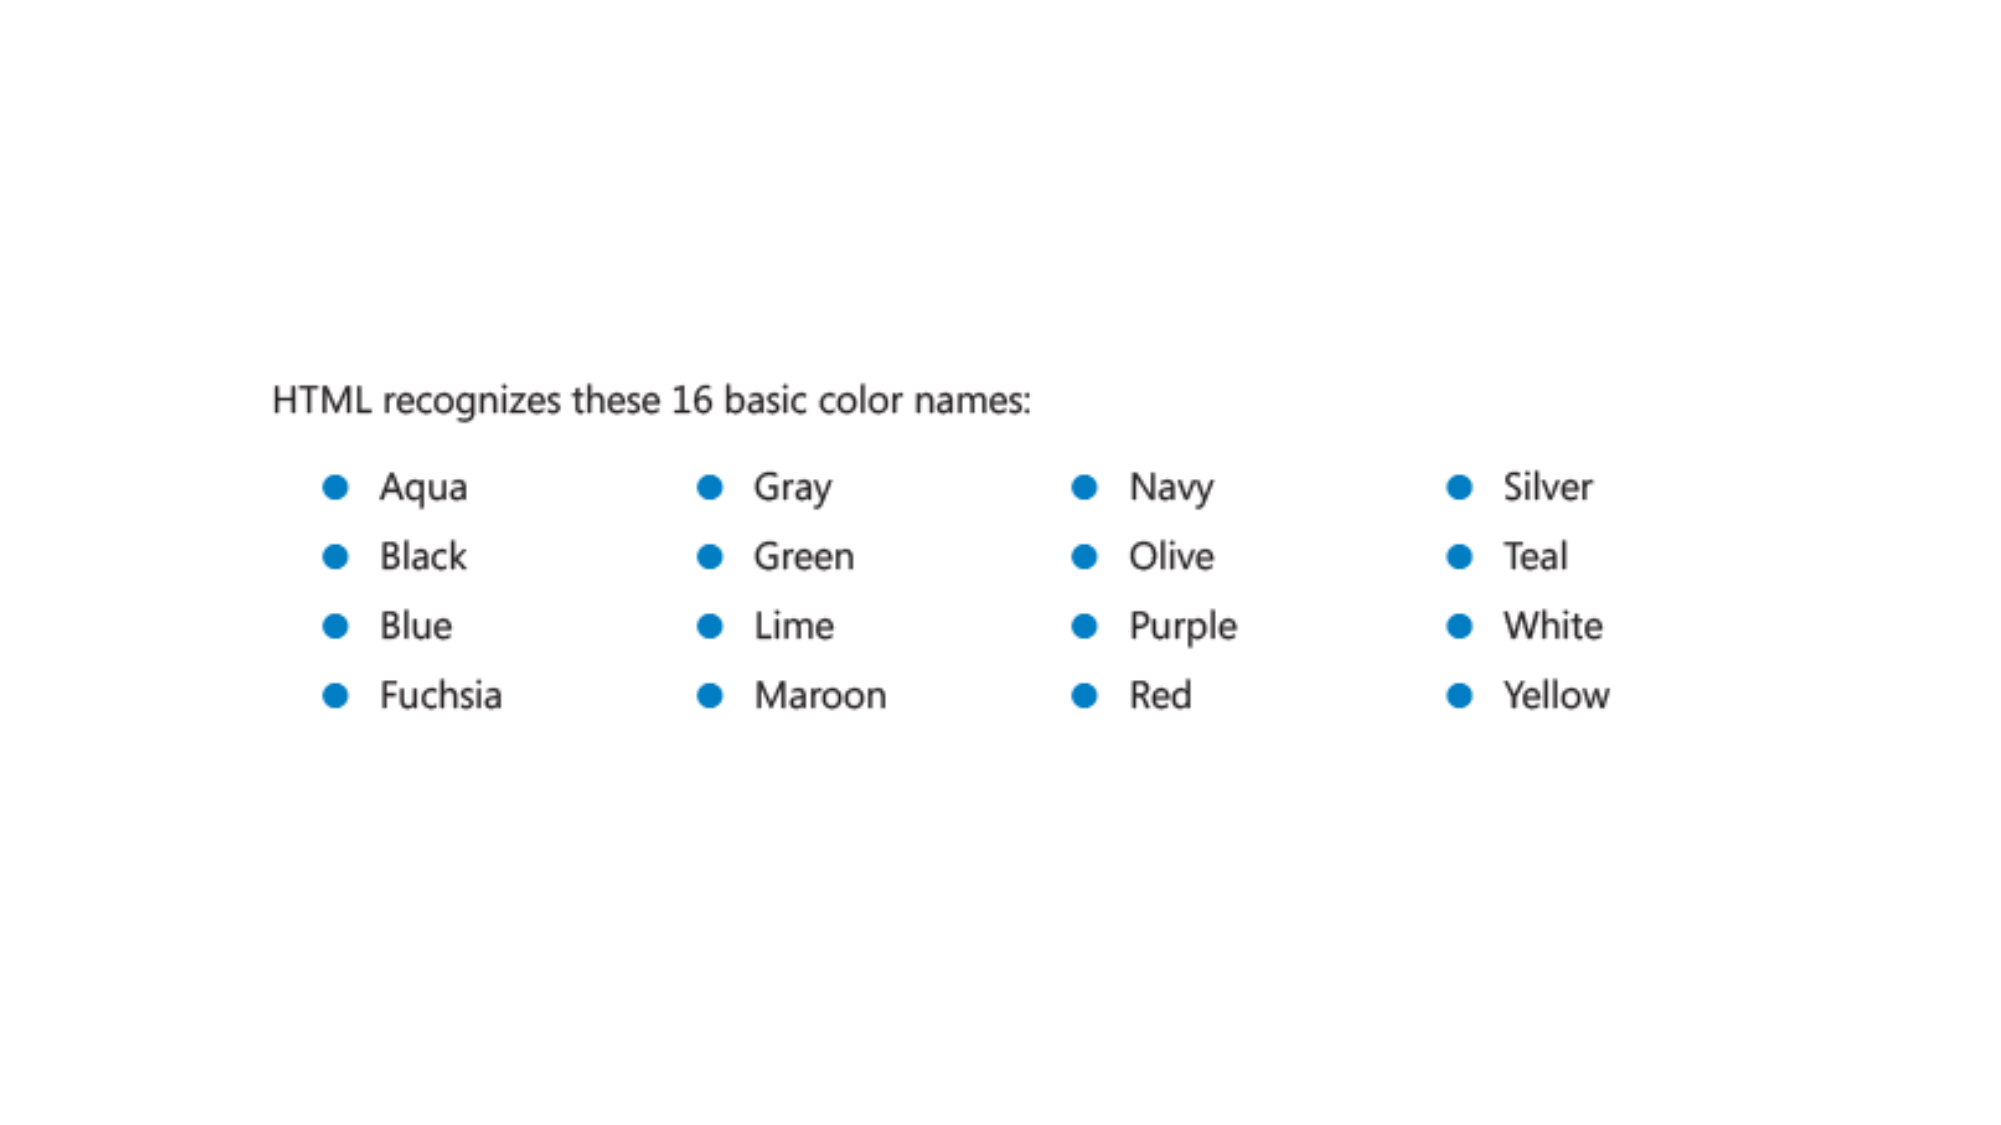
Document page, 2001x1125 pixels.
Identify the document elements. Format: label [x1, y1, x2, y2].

picture [209, 354, 1650, 742]
